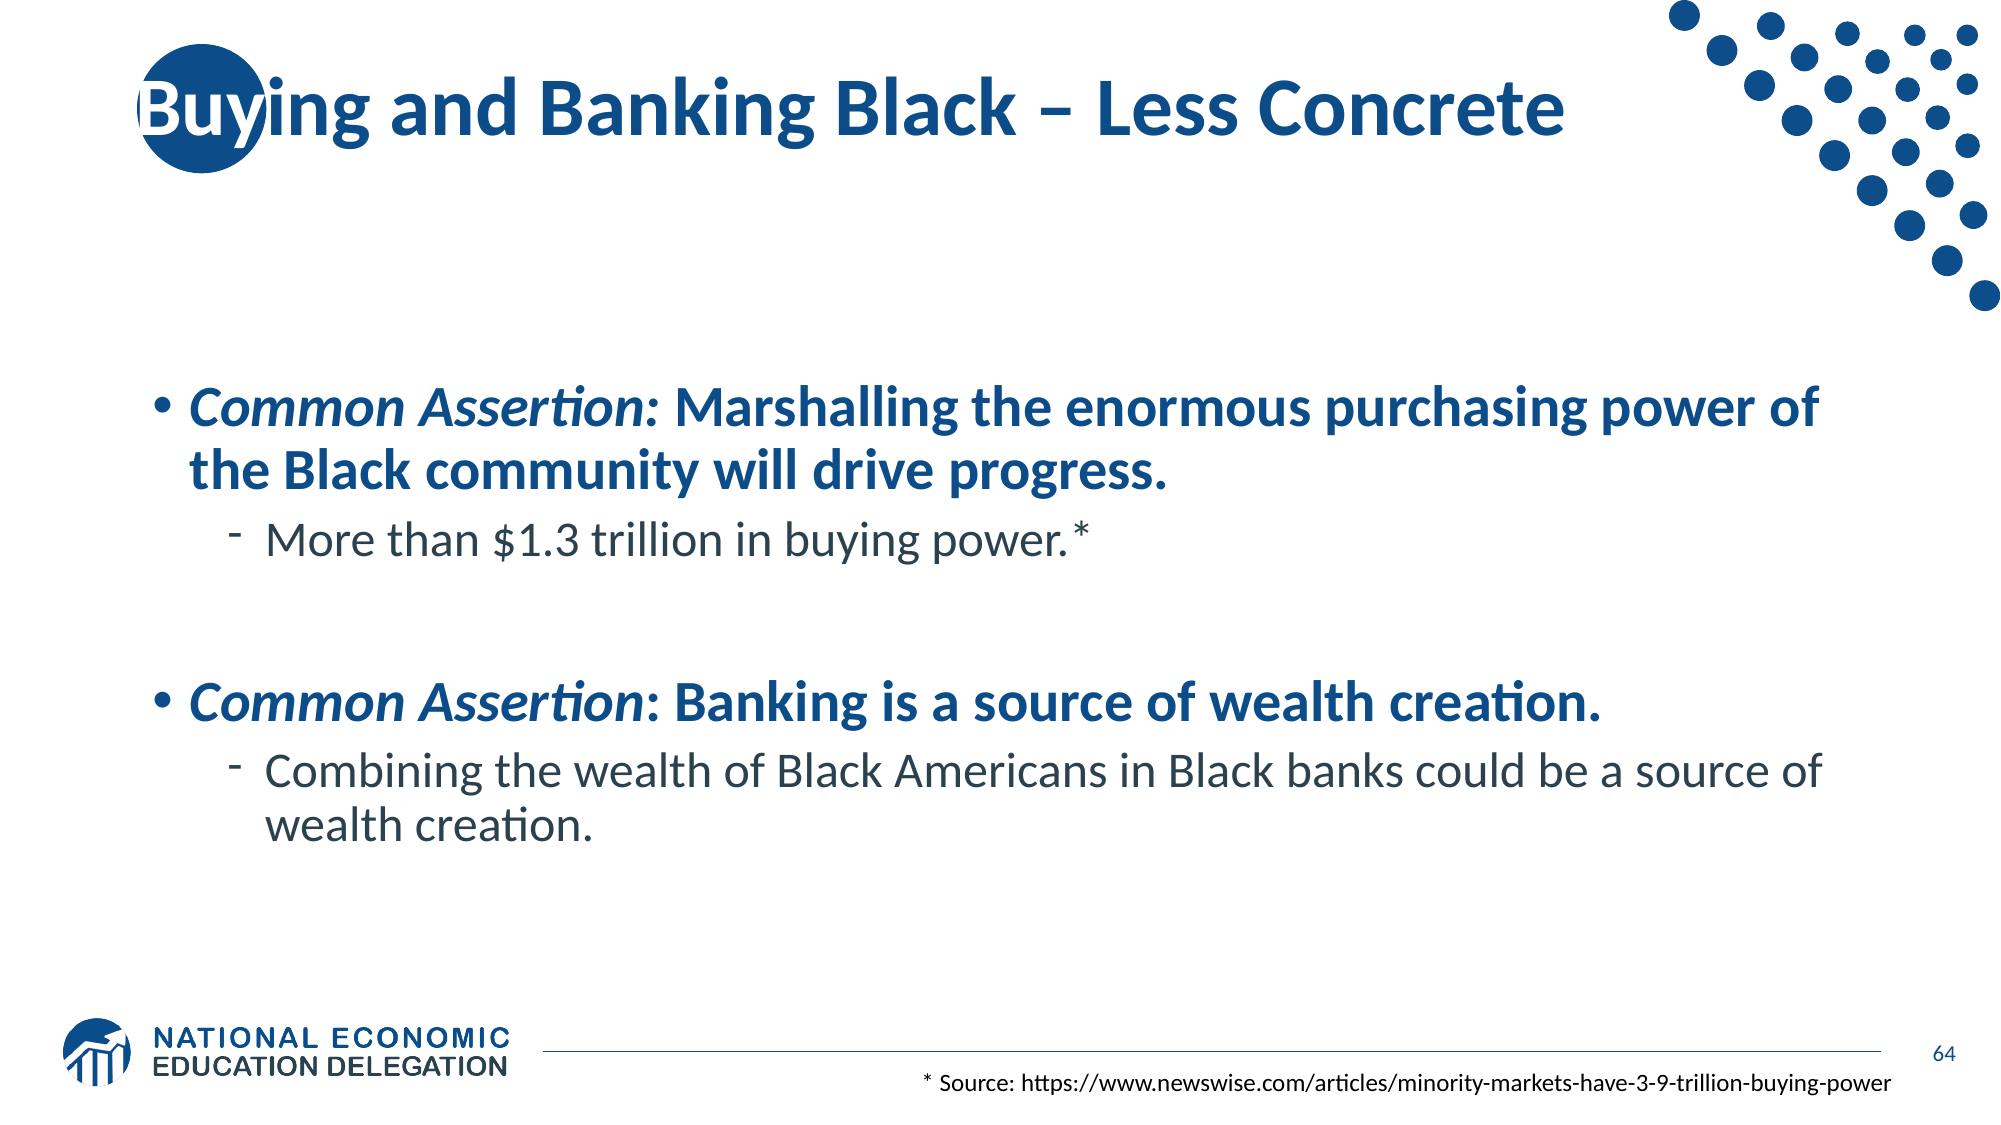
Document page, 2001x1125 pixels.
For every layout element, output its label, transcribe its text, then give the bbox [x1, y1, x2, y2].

text_box * Source: https://www.newswise.com/articles/minority-markets-have-3-9-trillion-buying-power [906, 1059, 1909, 1104]
slide_number 64 [1521, 1022, 1972, 1082]
list Common Assertion: Marshalling the enormous purchasing power of the Black community will drive progress. More than $1.3 trillion in buying power.* Common Assertion: Banking is a source of wealth creation. Combining the wealth of Black Americans in Black banks could be a source of wealth creation. [137, 257, 1863, 972]
picture [55, 1013, 520, 1091]
title Buying and Banking Black – Less Concrete [120, 0, 1846, 218]
